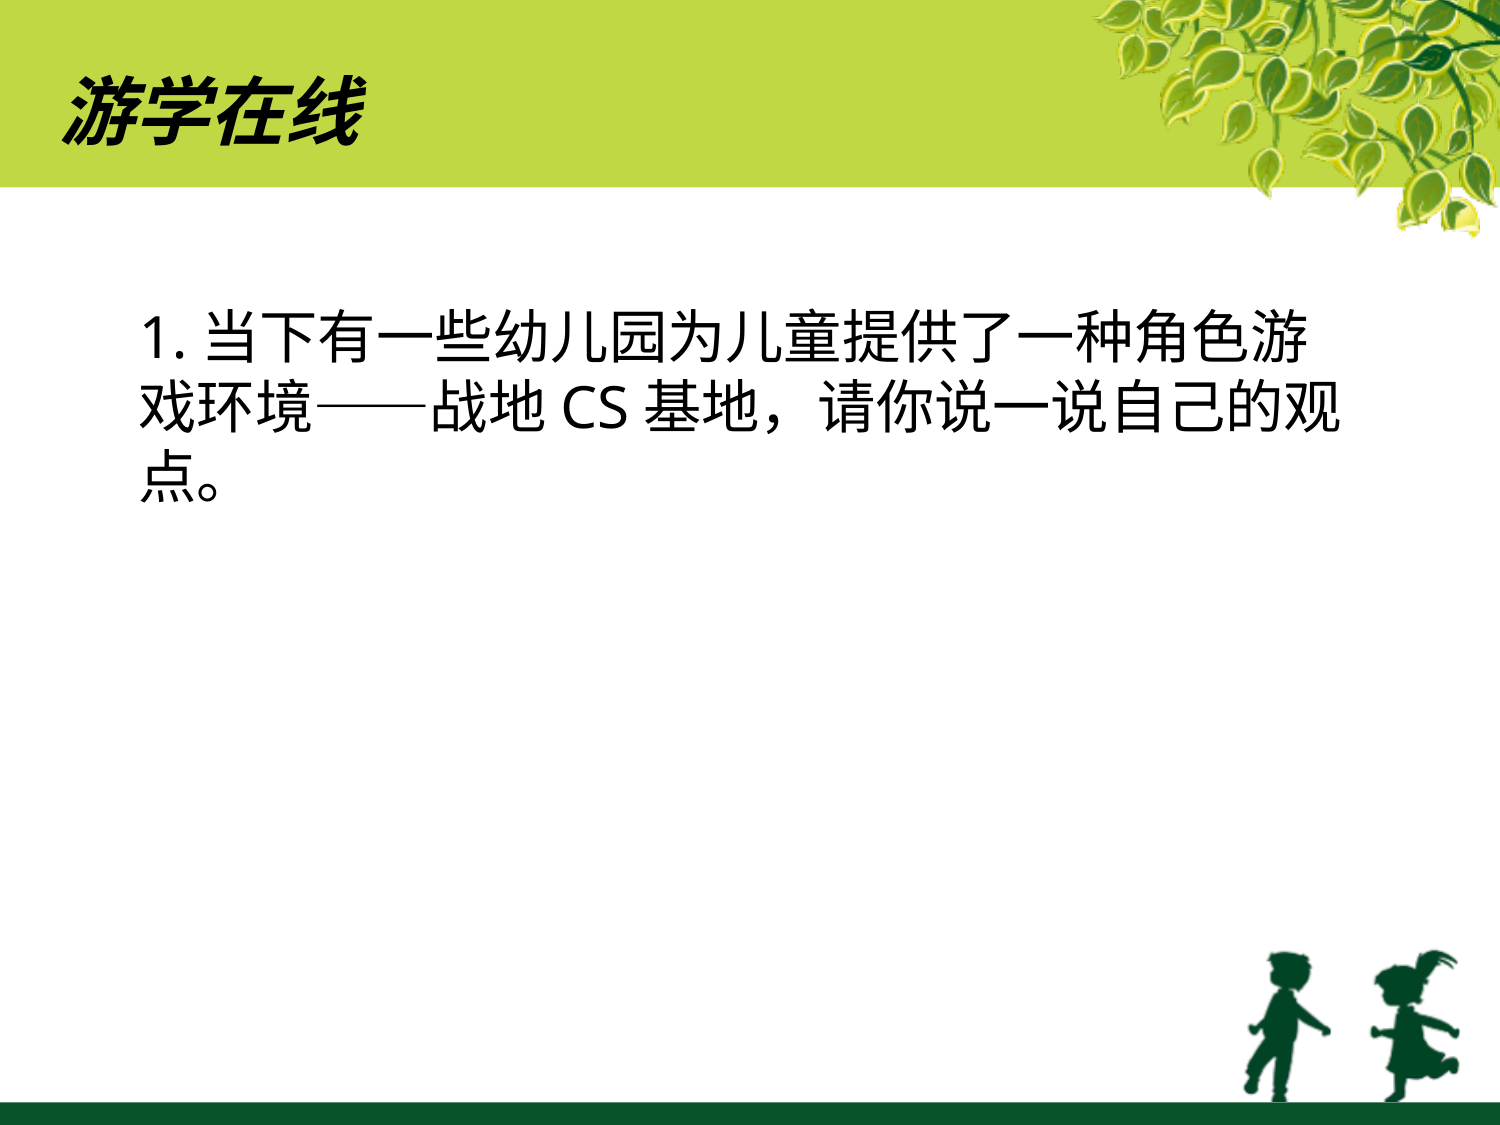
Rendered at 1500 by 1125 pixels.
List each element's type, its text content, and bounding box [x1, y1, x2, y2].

text_box 1.当下有一些幼儿园为儿童提供了一种角色游戏环境——战地CS基地，请你说一说自己的观点。 [123, 292, 1376, 728]
text_box 游学在线 [44, 57, 375, 162]
picture [1015, 0, 1500, 328]
picture [1222, 910, 1461, 1102]
